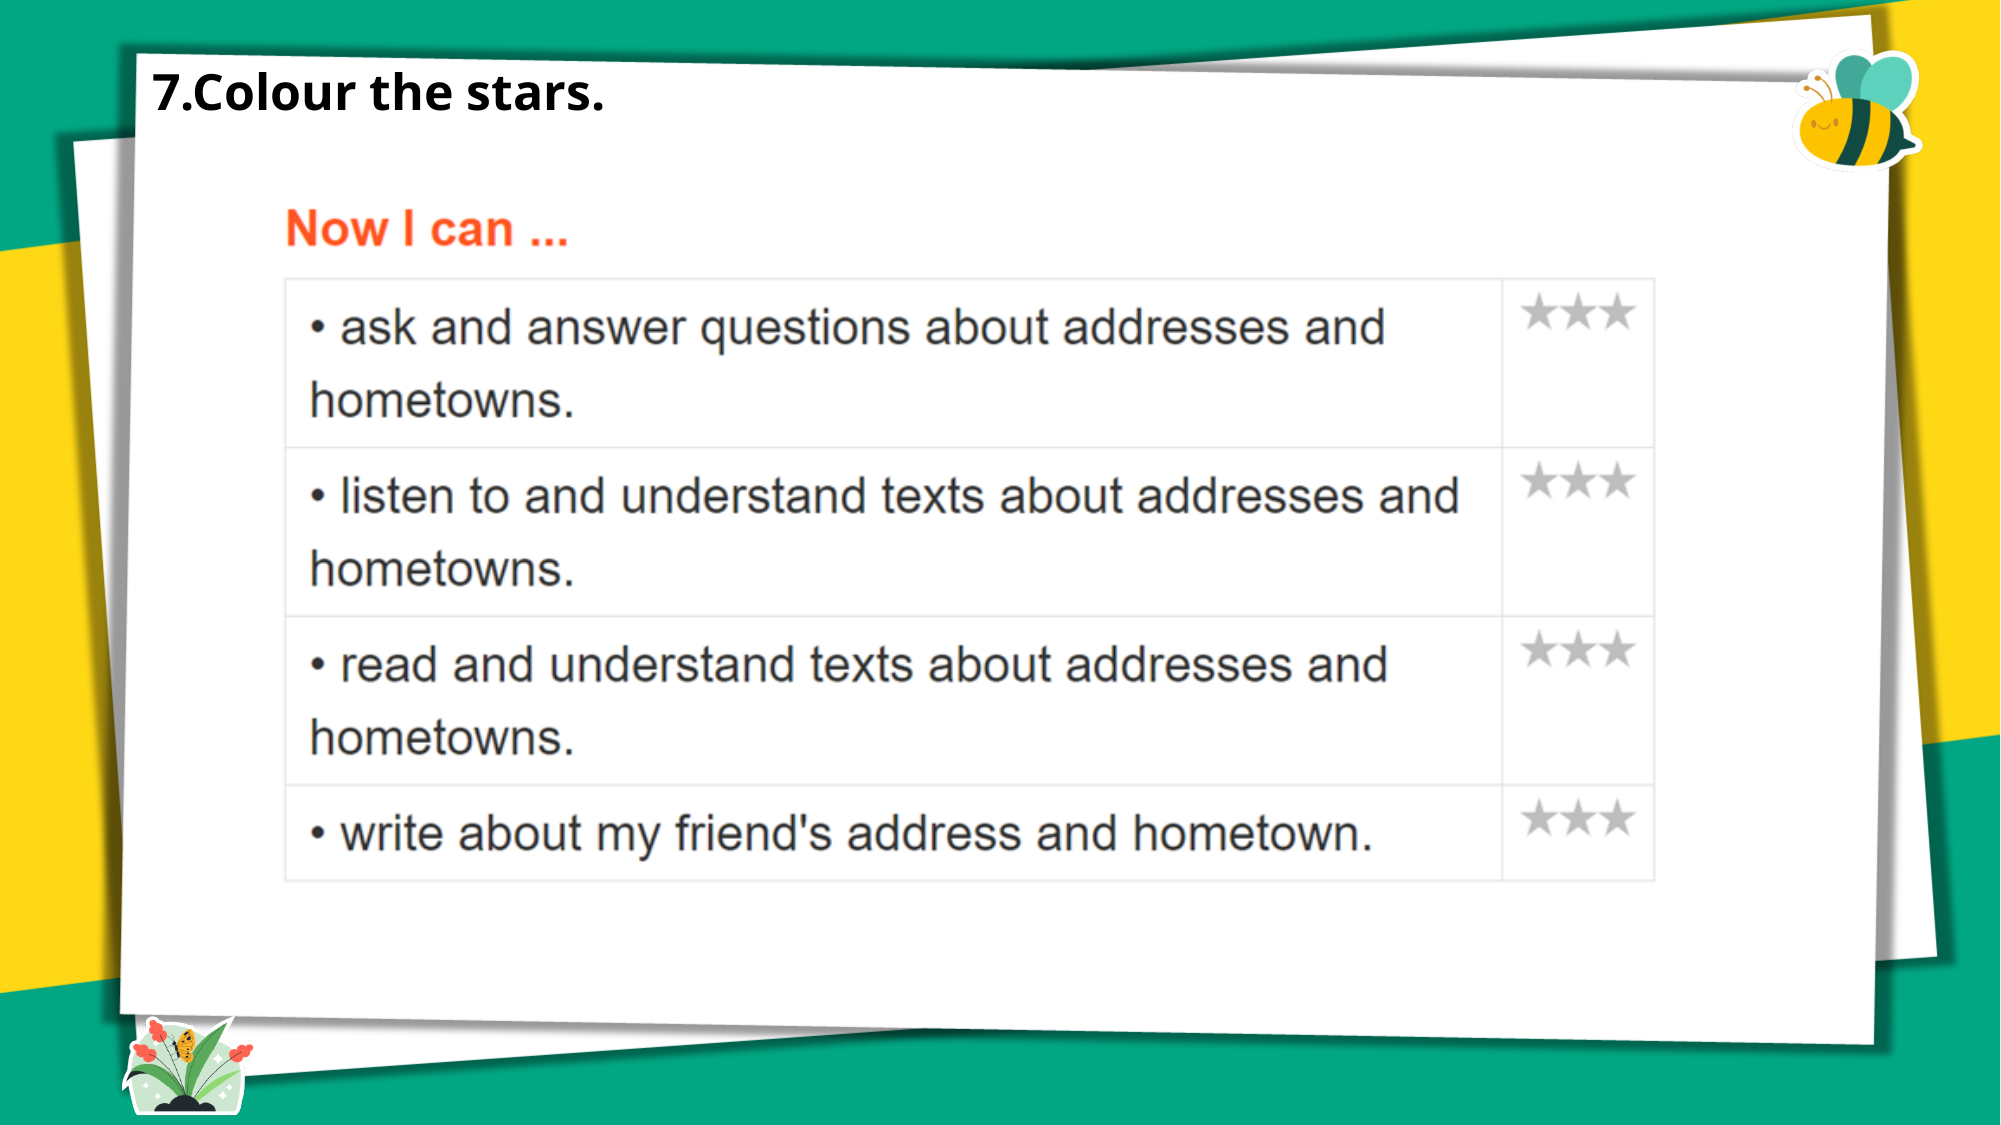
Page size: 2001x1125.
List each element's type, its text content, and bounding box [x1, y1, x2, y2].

title 7.Colour the stars. [137, 59, 1863, 278]
picture [0, 0, 2001, 1125]
